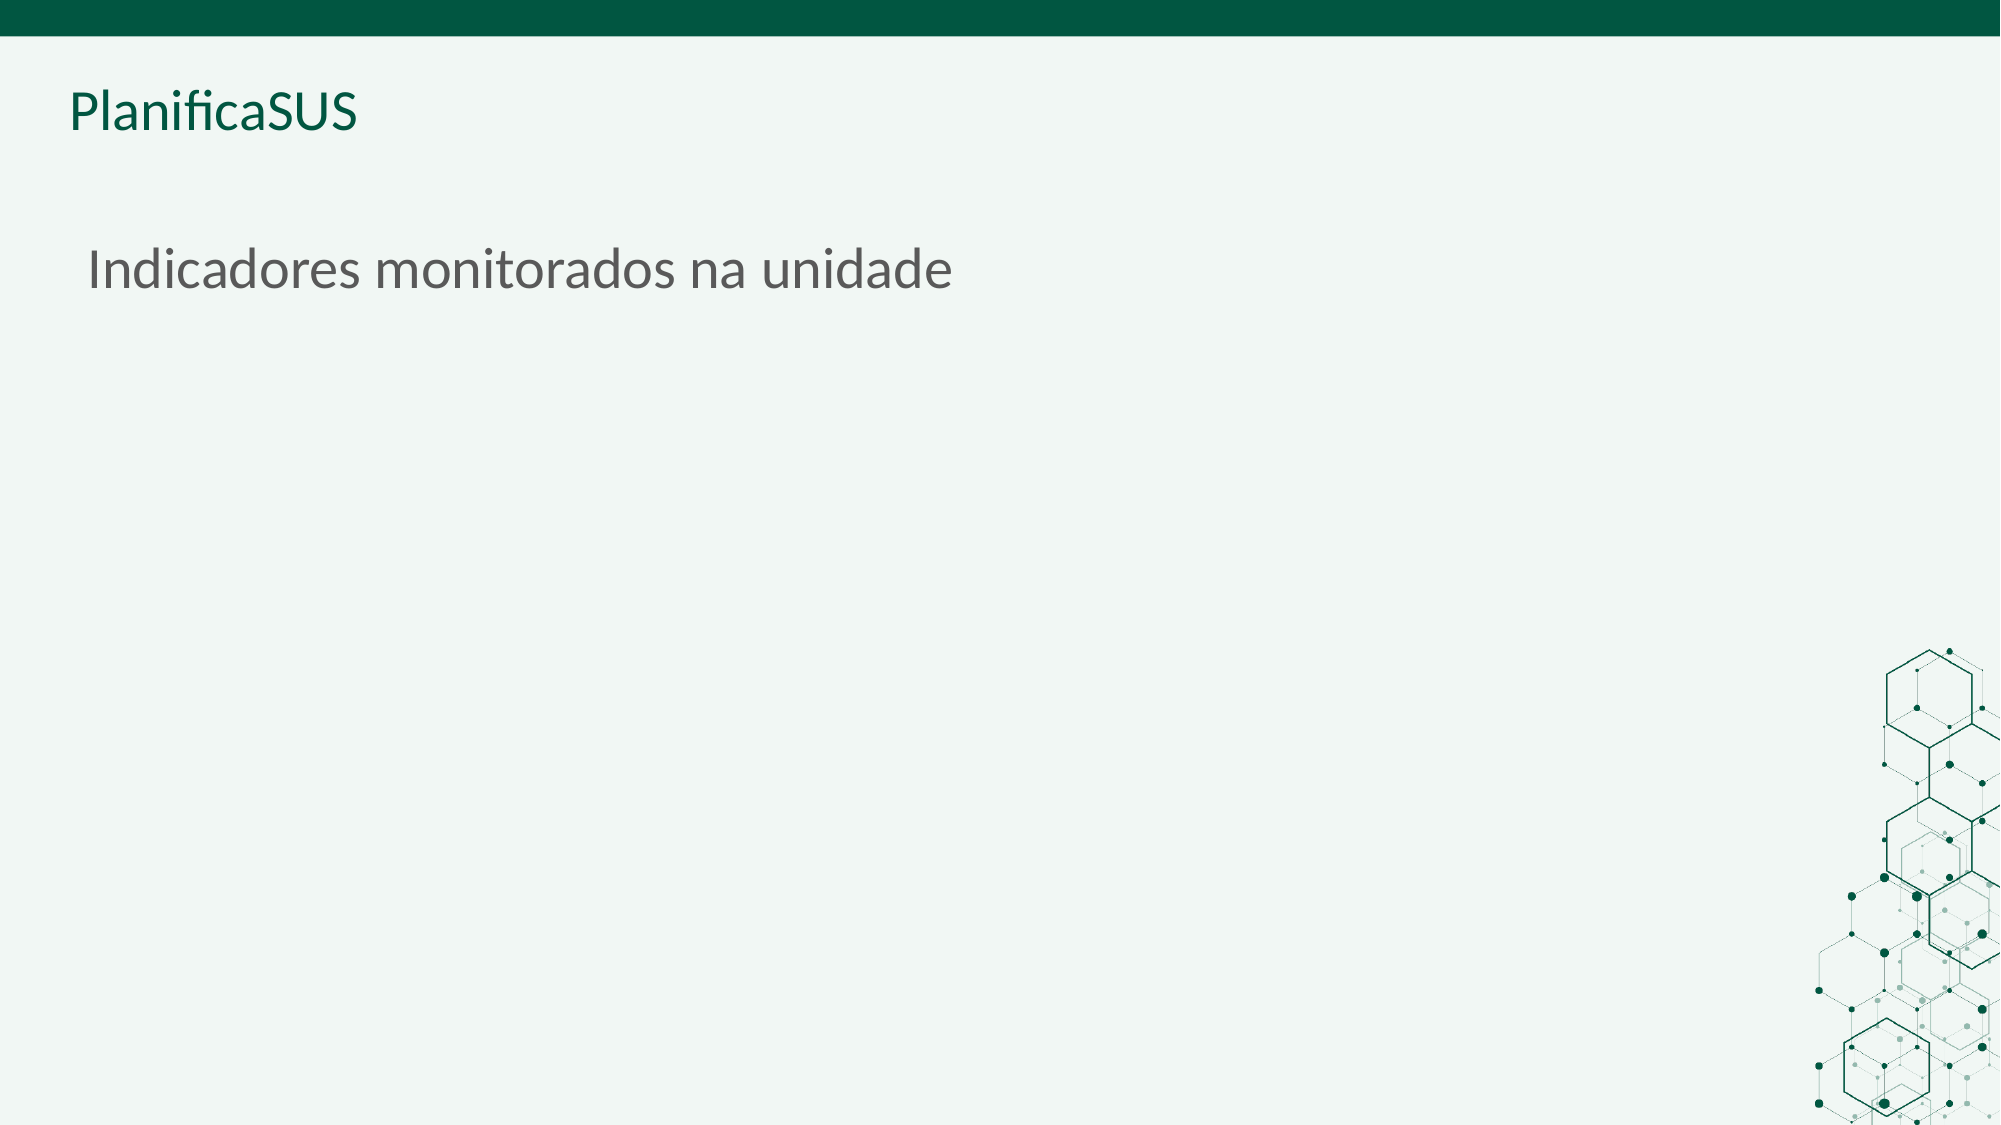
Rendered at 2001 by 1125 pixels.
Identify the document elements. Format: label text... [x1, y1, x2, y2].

picture [1792, 648, 2000, 1125]
title Indicadores monitorados na unidade [72, 160, 1722, 379]
